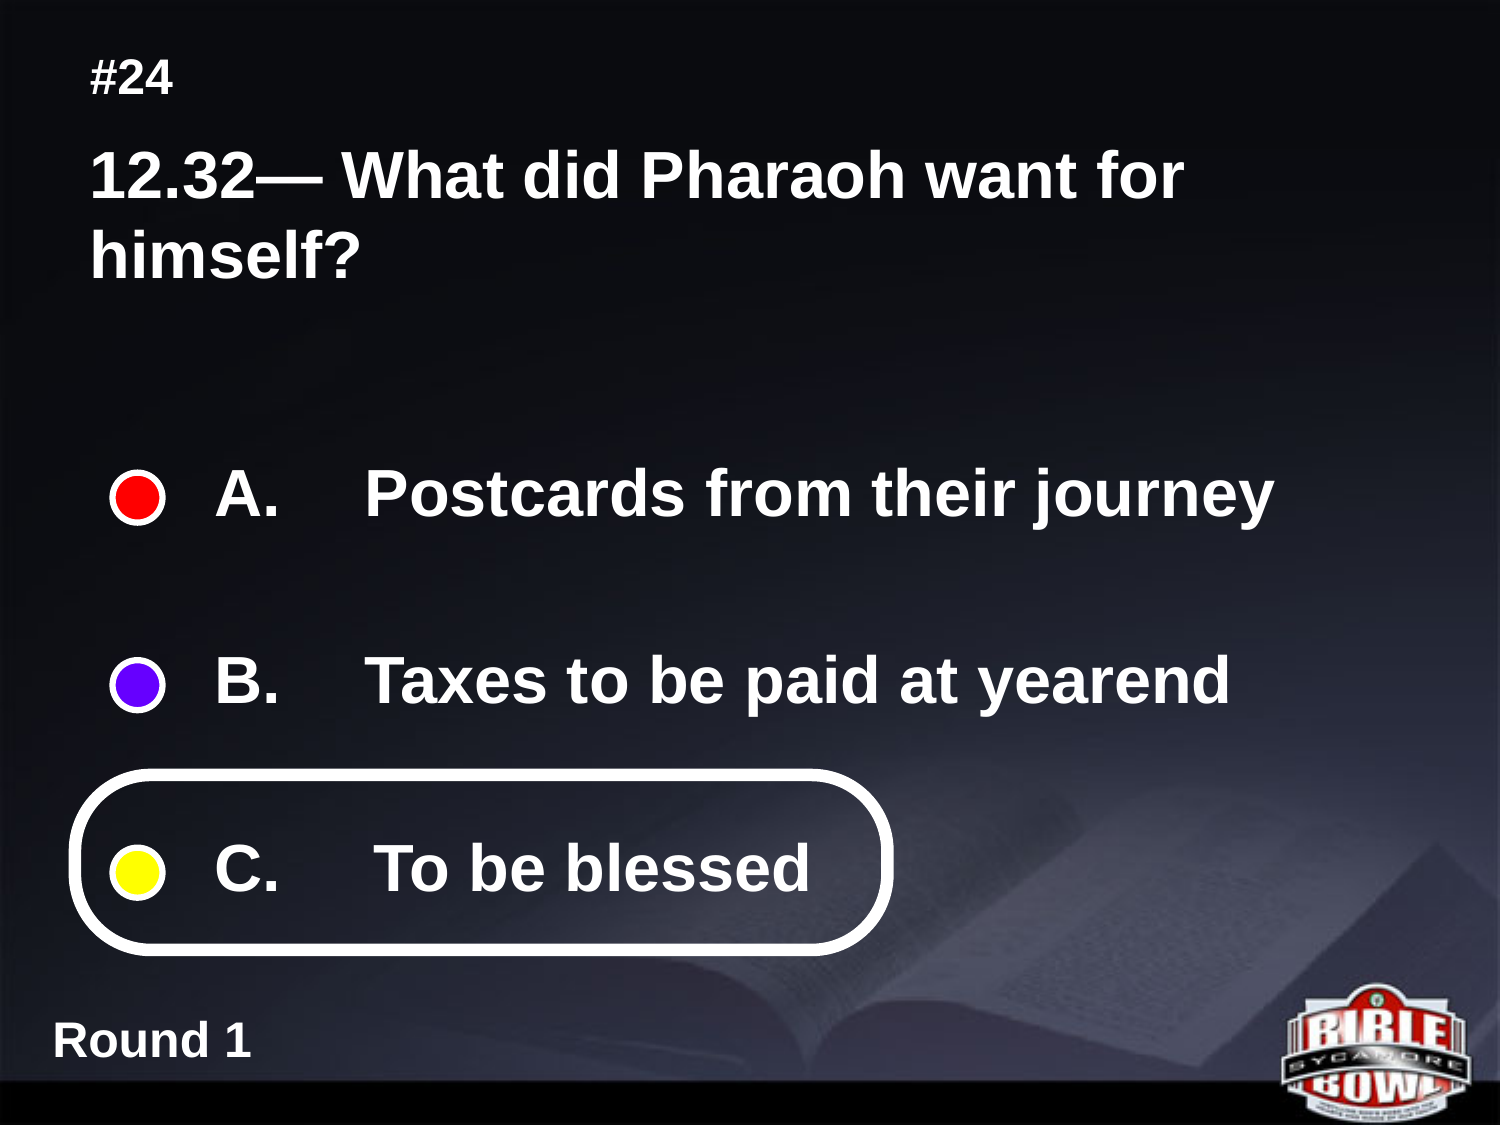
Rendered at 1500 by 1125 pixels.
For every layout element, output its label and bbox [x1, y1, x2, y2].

picture [0, 0, 1500, 1125]
text_box [112, 629, 1438, 726]
text_box [112, 442, 1438, 538]
text_box [112, 817, 1438, 913]
